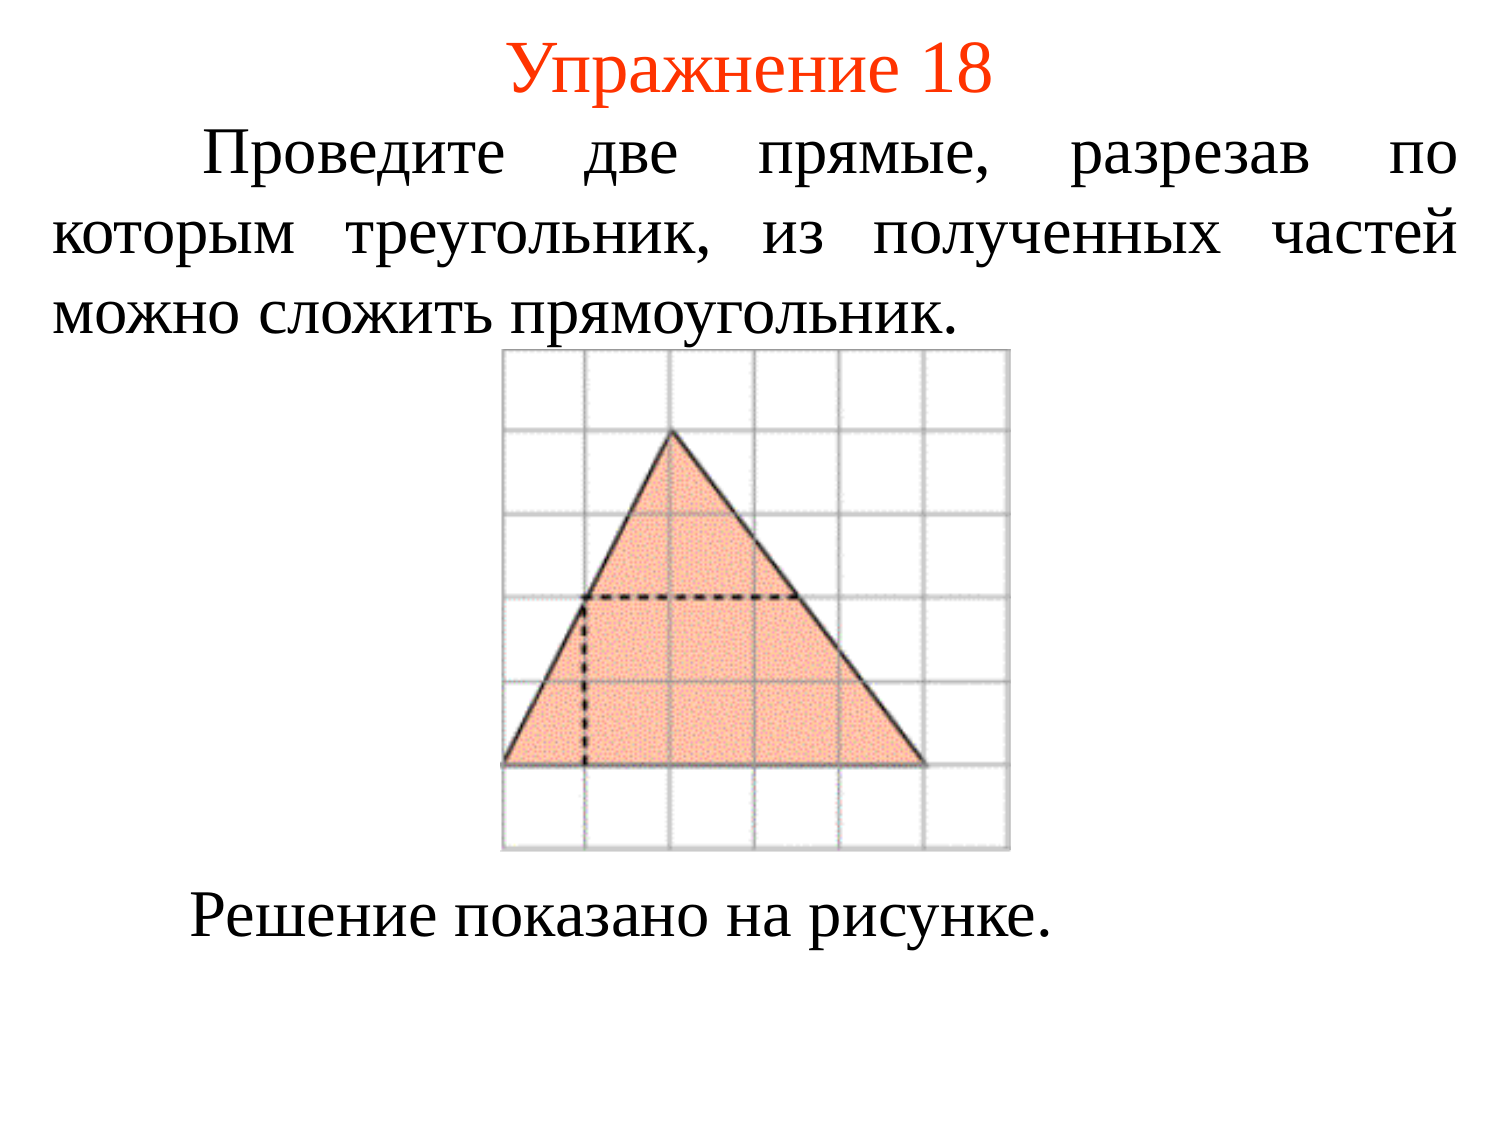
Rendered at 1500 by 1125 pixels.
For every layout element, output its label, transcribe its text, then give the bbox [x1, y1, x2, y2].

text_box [24, 349, 1438, 958]
text_box Проведите две прямые, разрезав по которым треугольник, из полученных частей можно сложить прямоугольник. [37, 99, 1475, 355]
title Упражнение 18 [112, 24, 1388, 99]
